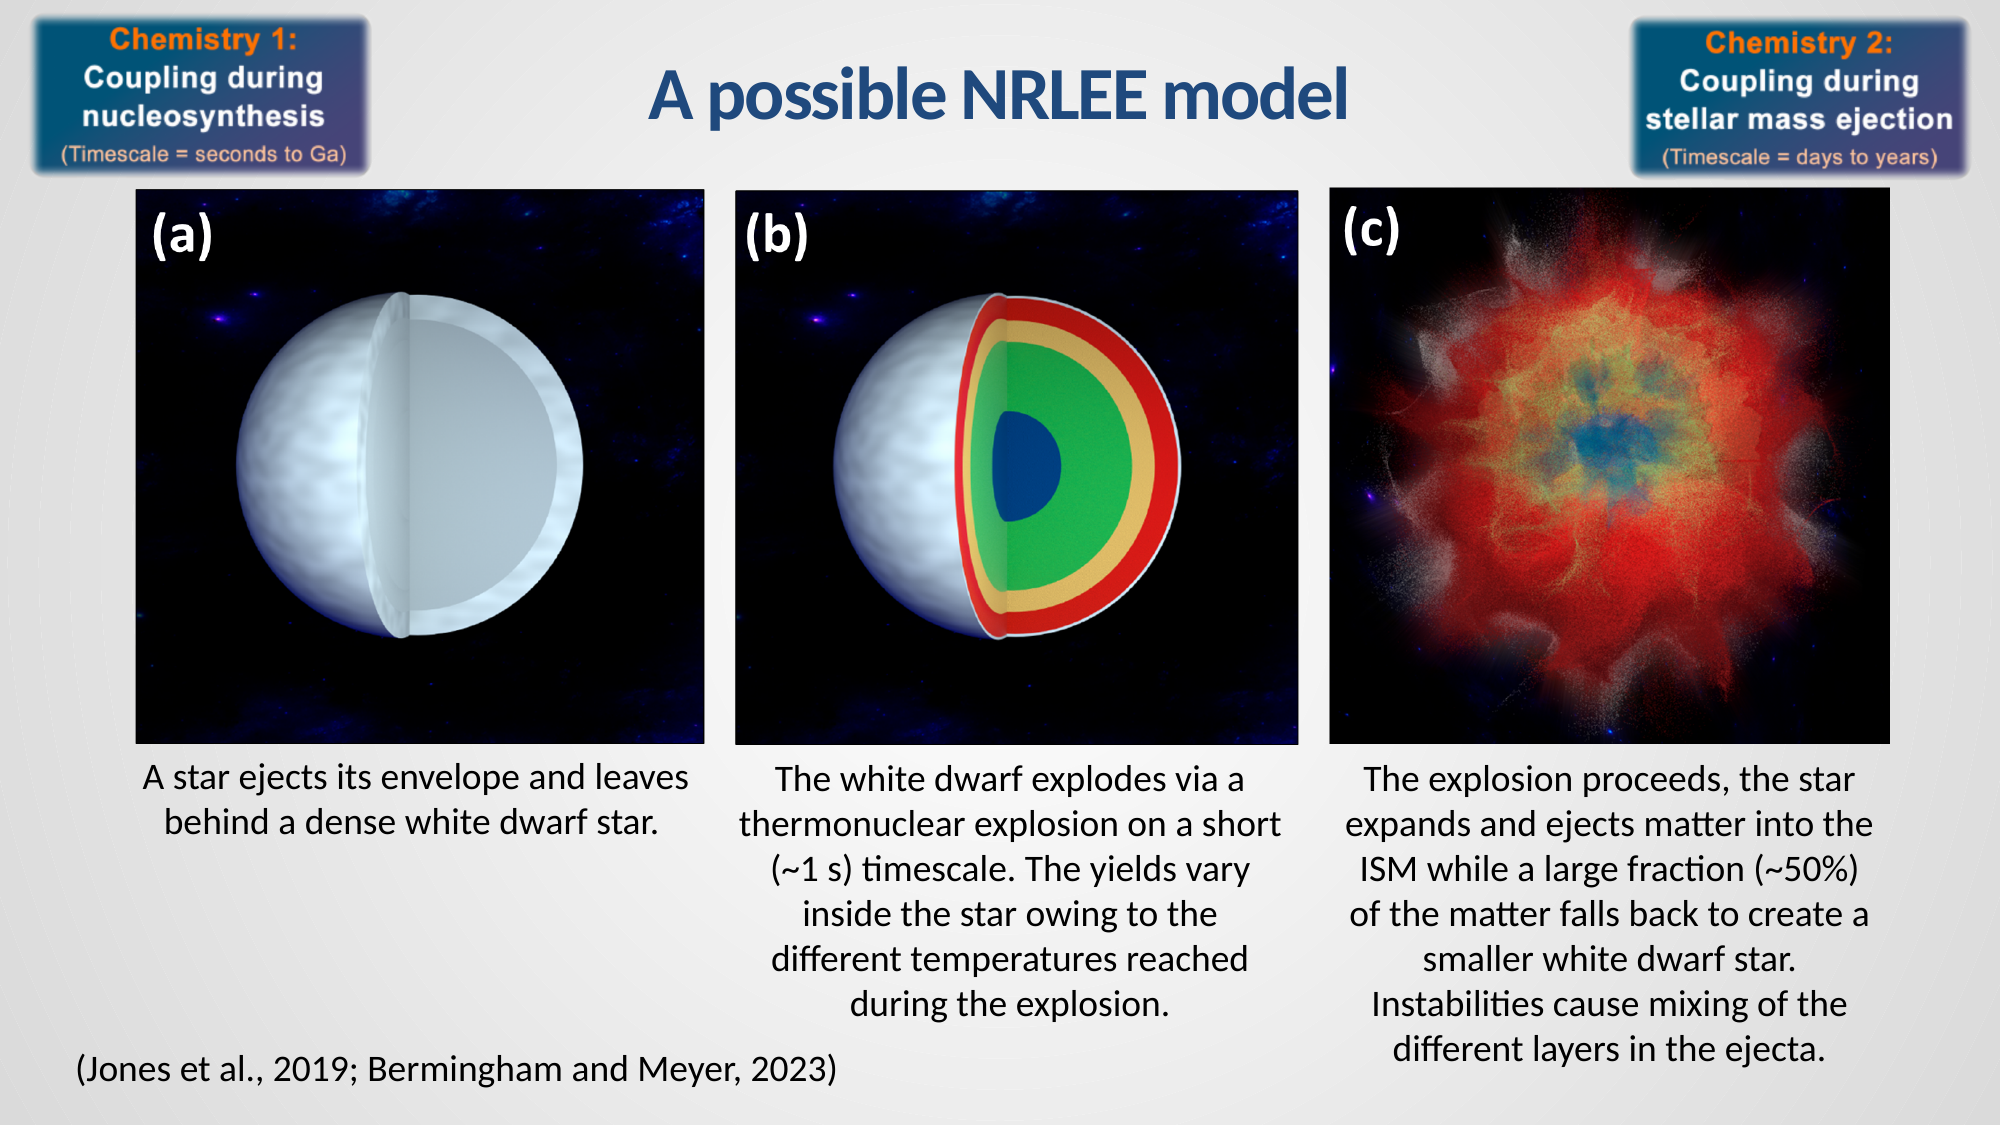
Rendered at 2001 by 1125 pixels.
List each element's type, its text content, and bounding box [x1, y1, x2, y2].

text_box A star ejects its envelope and leaves behind a dense white dwarf star. [120, 752, 712, 849]
title A possible NRLEE model [0, 0, 2000, 180]
picture [1626, 12, 1973, 182]
text_box (Jones et al., 2019; Bermingham and Meyer, 2023) [60, 1036, 1061, 1097]
picture [27, 11, 374, 180]
text_box The explosion proceeds, the star expands and ejects matter into the ISM while a large fraction (~50%) of the matter falls back to create a smaller white dwarf star. Instabilities cause mixing of the different layers in the ejecta. [1330, 754, 1890, 1077]
text_box The white dwarf explodes via a thermonuclear explosion on a short (~1 s) timescale. The yields vary inside the star owing to the different temperatures reached during the explosion. [721, 754, 1299, 1032]
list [116, 174, 1891, 745]
